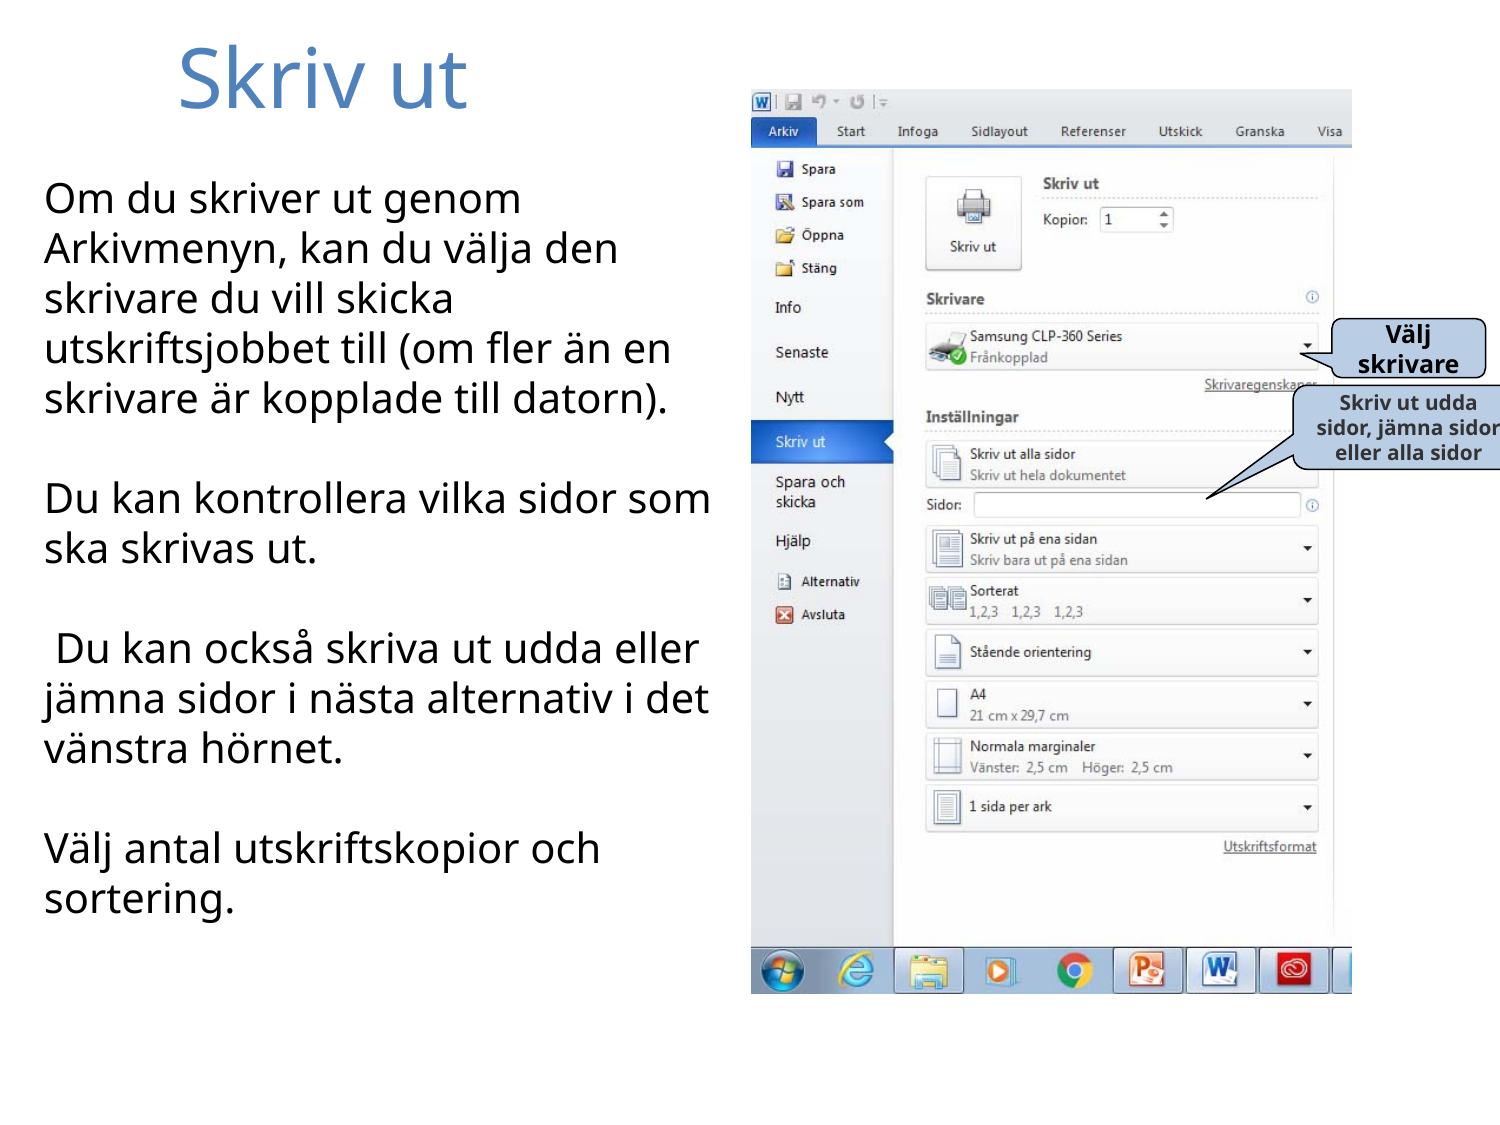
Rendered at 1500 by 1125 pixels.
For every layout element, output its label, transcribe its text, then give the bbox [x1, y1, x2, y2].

text_box Välj skrivare [1355, 318, 1486, 378]
title Skriv ut [135, 0, 1425, 150]
text_box Om du skriver ut genom Arkivmenyn, kan du välja den skrivare du vill skicka utskriftsjobbet till (om fler än en skrivare är kopplade till datorn). Du kan kontrollera vilka sidor som ska skrivas ut. Du kan också skriva ut udda eller jämna sidor i nästa alternativ i det vänstra hörnet. Välj antal utskriftskopior och sortering. [29, 164, 739, 1010]
text_box Skriv ut udda sidor, jämna sidor eller alla sidor [1355, 385, 1500, 470]
picture [751, 89, 1352, 994]
